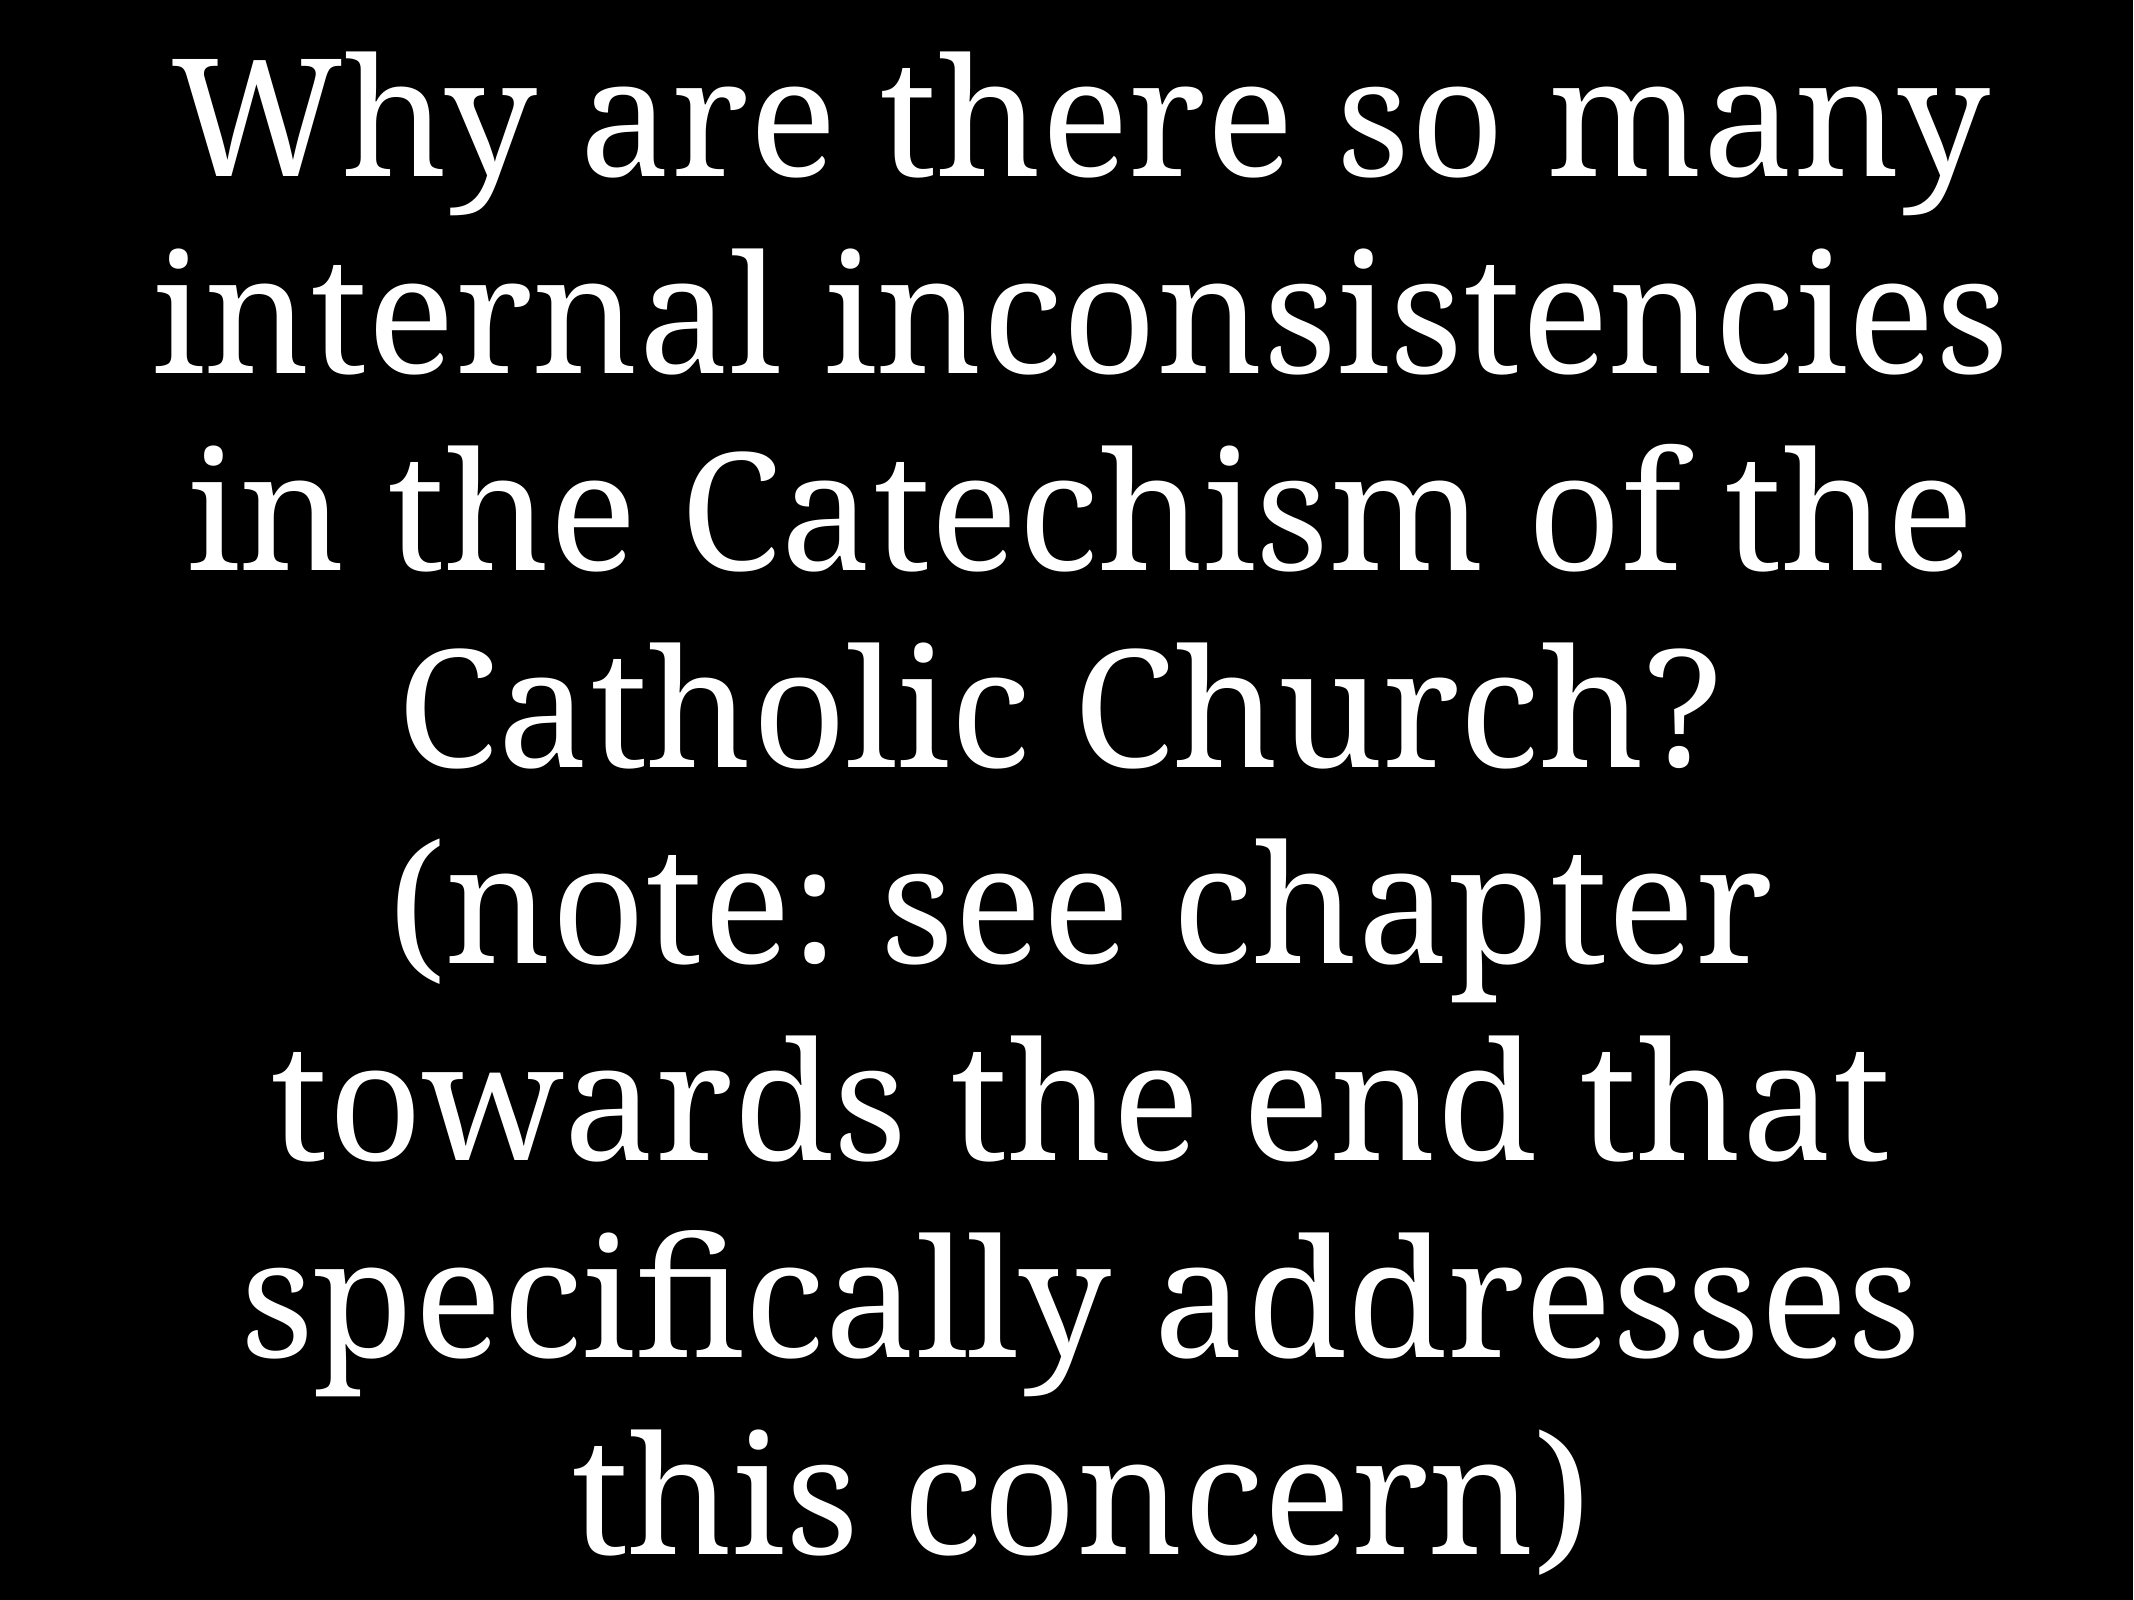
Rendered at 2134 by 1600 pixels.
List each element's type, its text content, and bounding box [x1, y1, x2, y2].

title Why are there so many internal inconsistencies in the Catechism of the Catholic Church? (note: see chapter towards the end that specifically addresses this concern) [109, 110, 2054, 1490]
